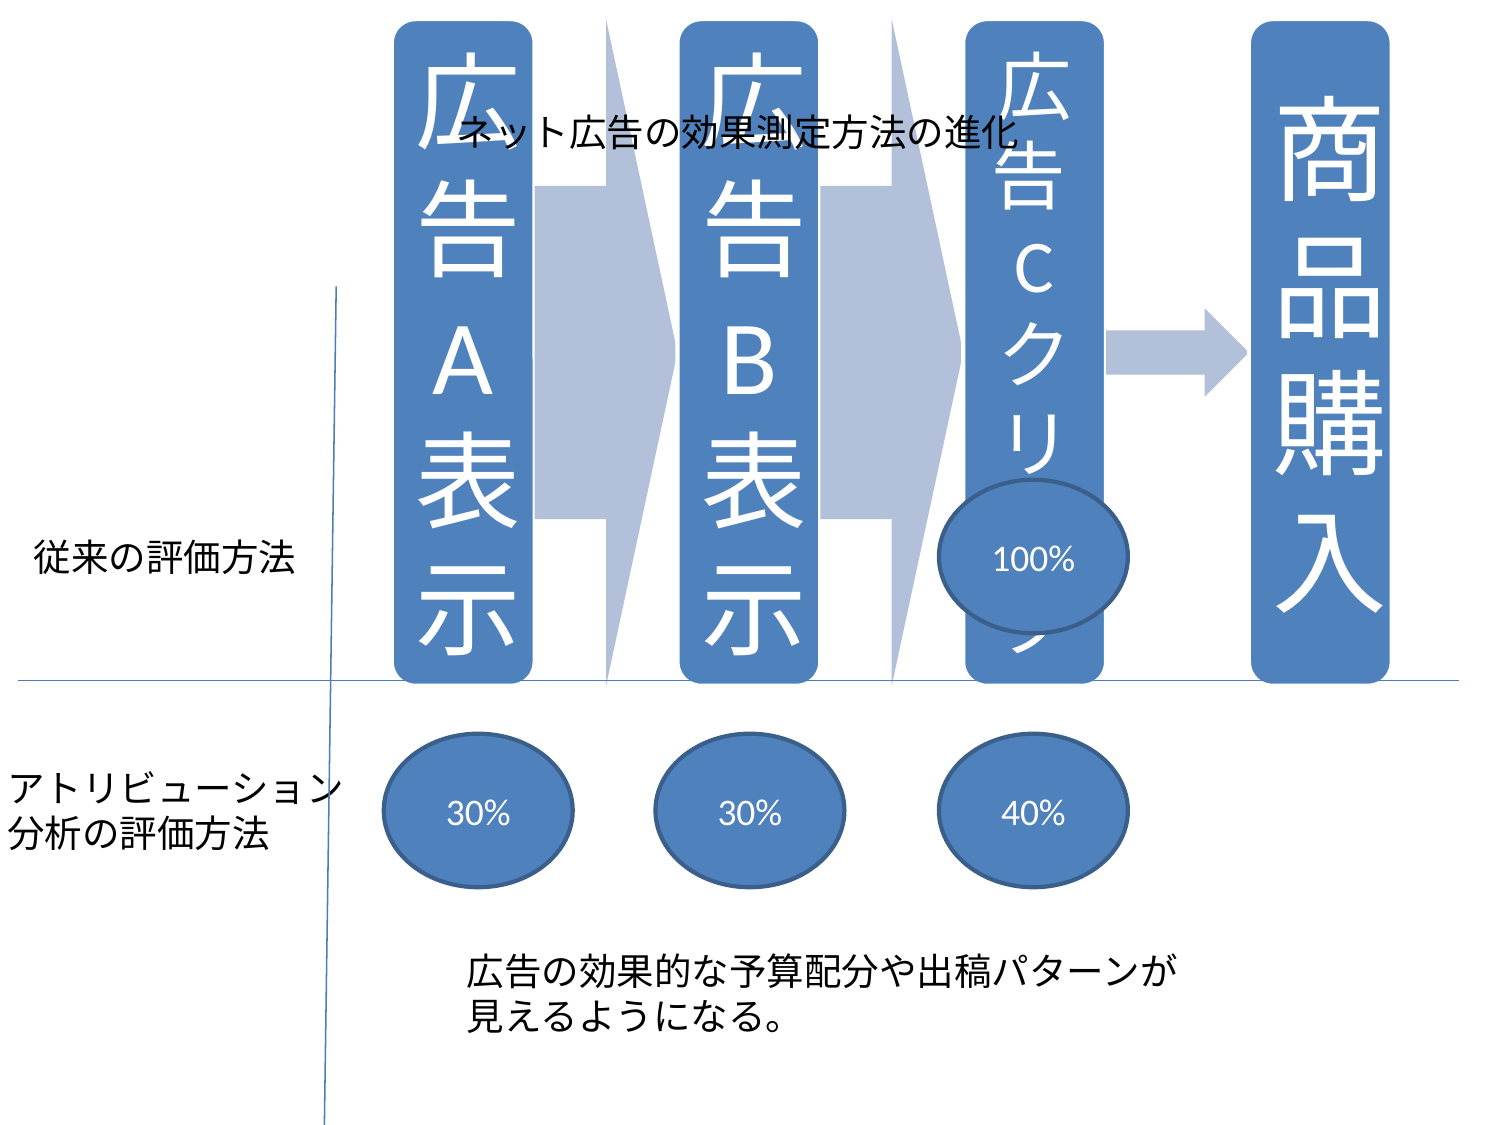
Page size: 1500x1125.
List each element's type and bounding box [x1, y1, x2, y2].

text_box [391, 18, 1392, 284]
text_box [17, 285, 1459, 1125]
